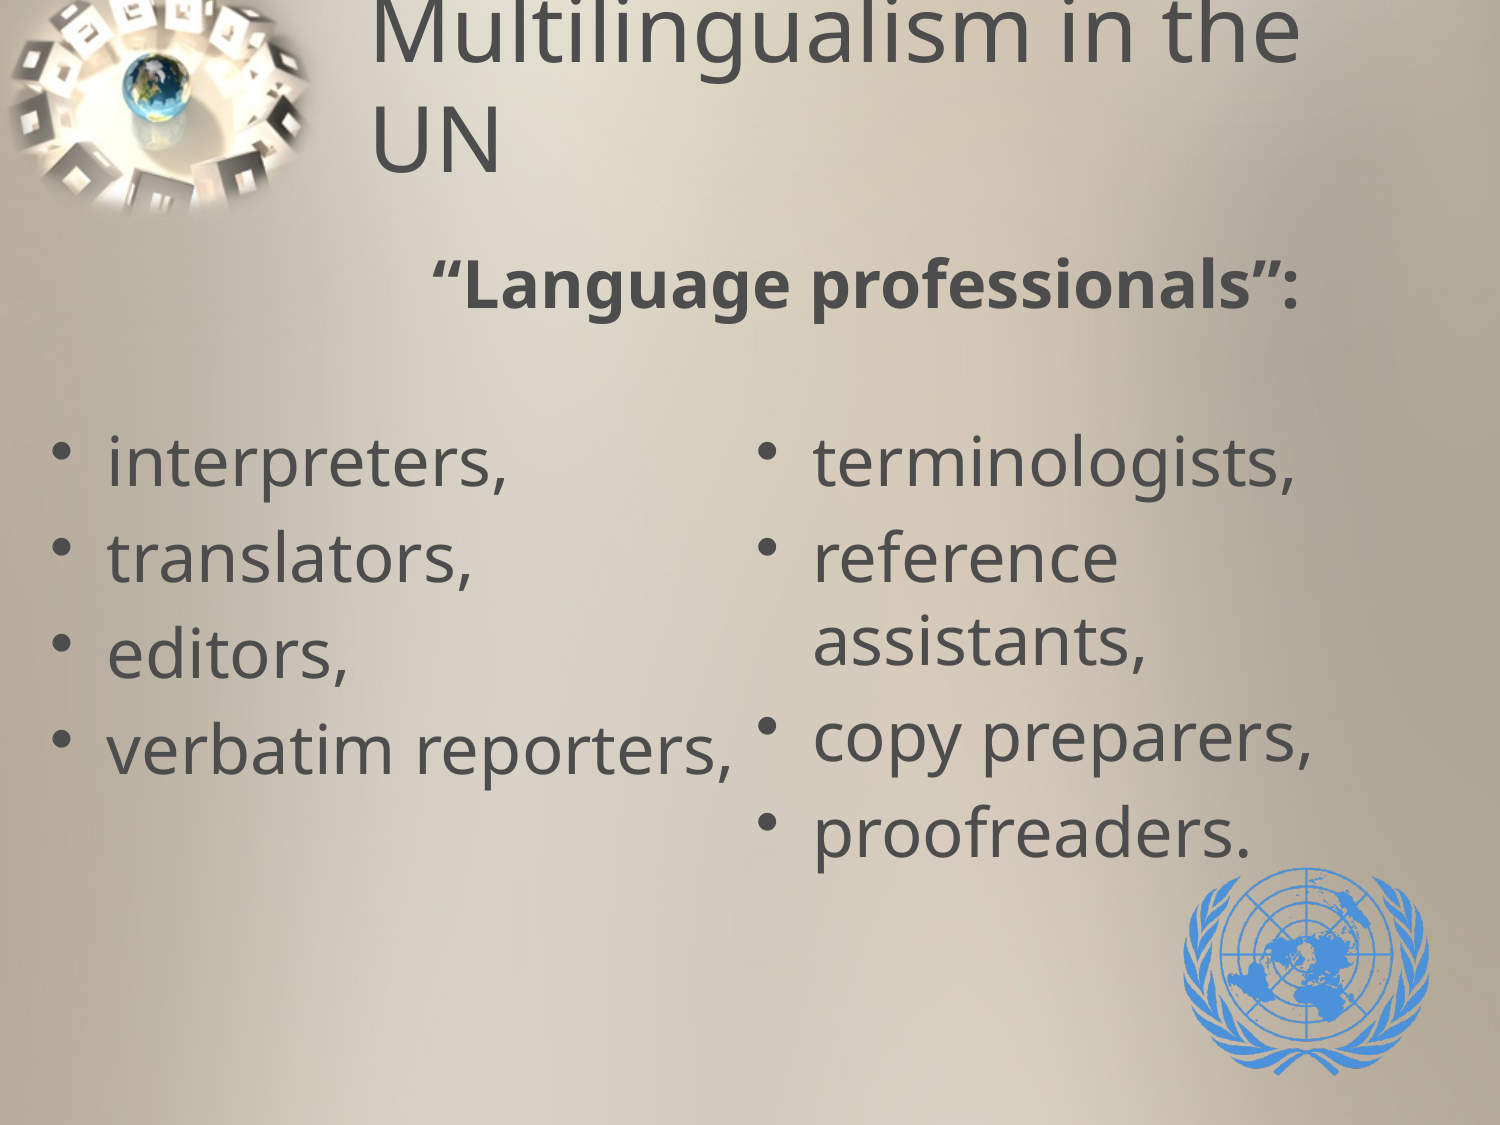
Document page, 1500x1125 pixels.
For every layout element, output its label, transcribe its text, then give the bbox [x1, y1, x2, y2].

title Multilingualism in the UN [352, 37, 1452, 126]
list interpreters, translators, editors, verbatim reporters, terminologists, reference assistants, copy preparers, proofreaders. [34, 409, 1477, 903]
picture [0, 0, 1500, 1125]
text_box “Language professionals”: [363, 234, 1372, 329]
